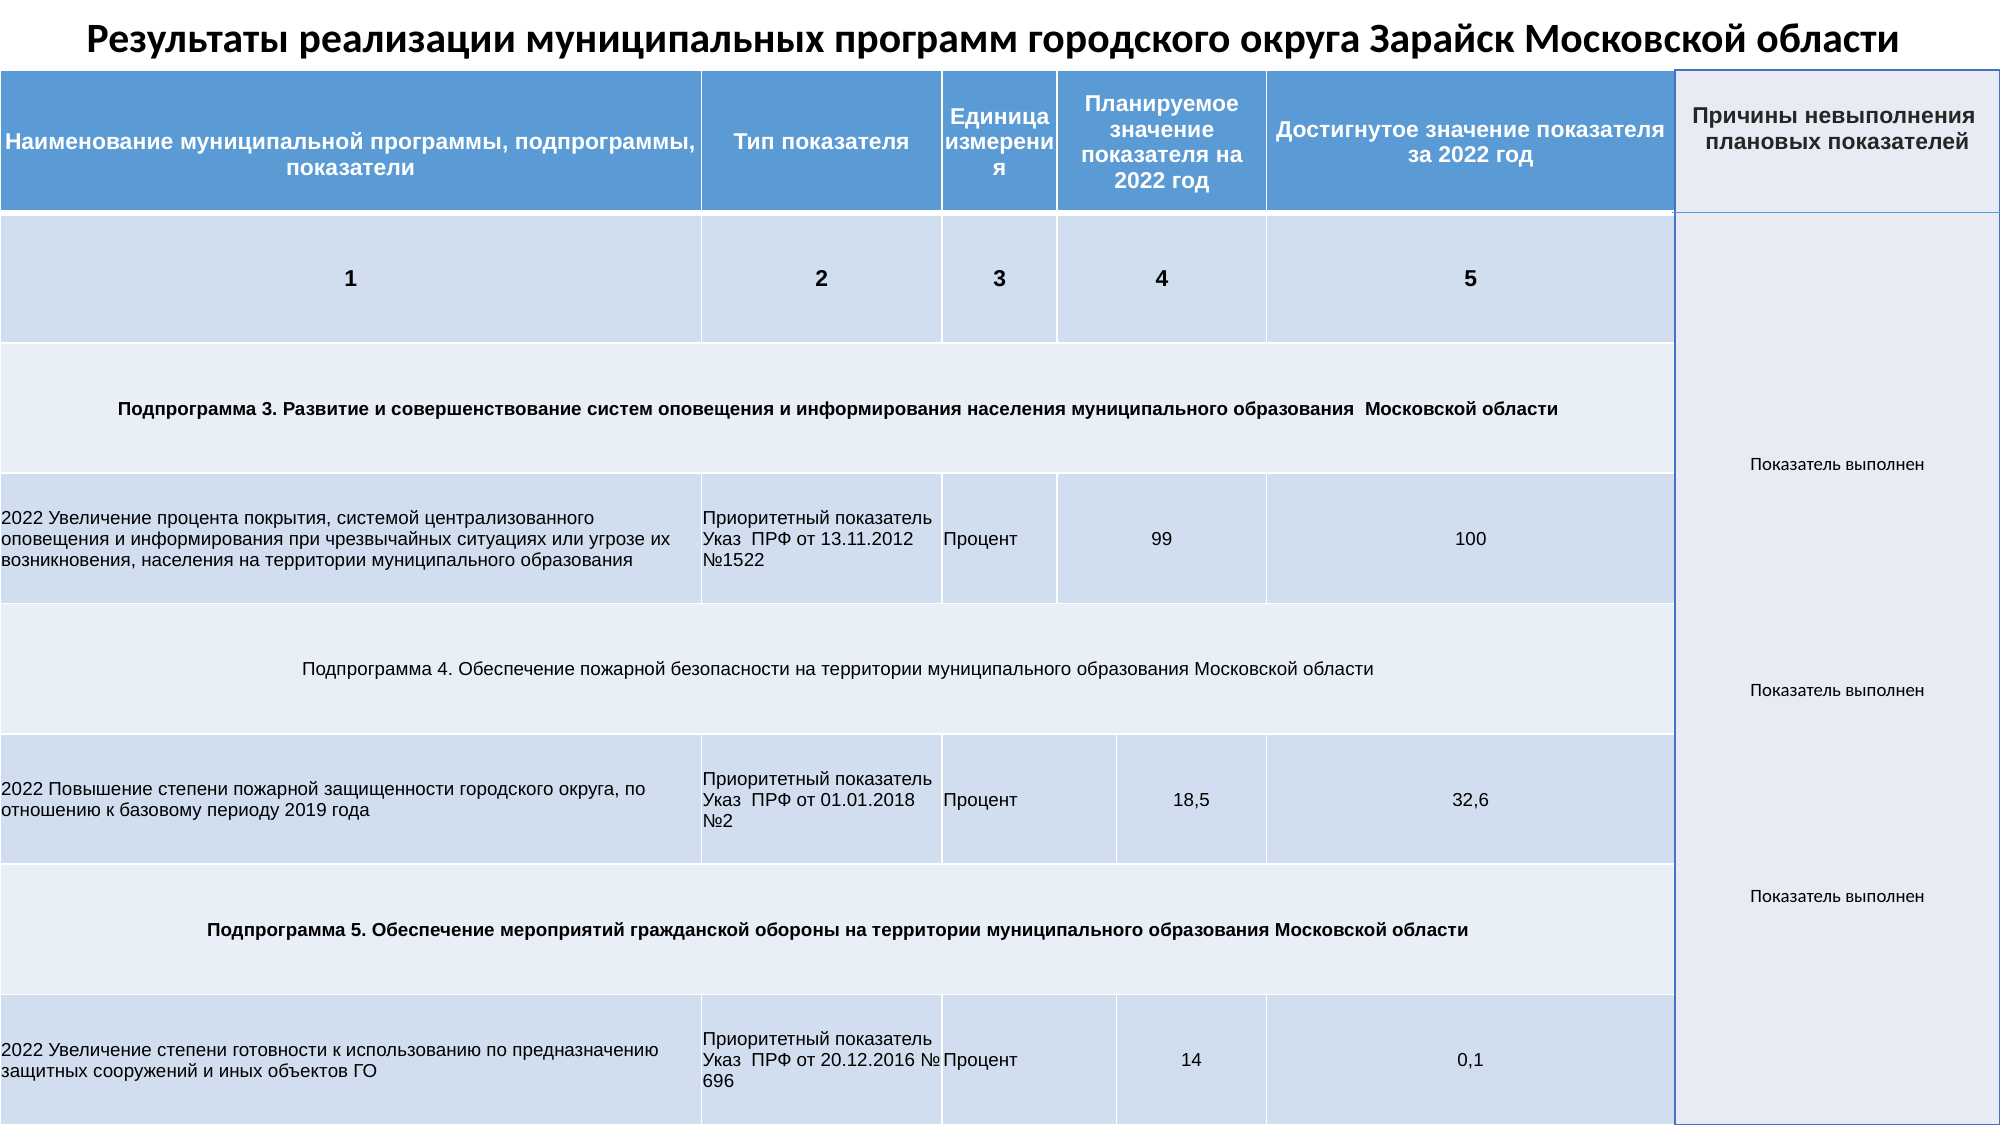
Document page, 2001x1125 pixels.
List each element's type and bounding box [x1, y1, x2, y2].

table_cell [1, 474, 701, 603]
table_cell [702, 735, 941, 863]
table_header [702, 71, 941, 210]
table_cell [1117, 995, 1266, 1124]
table_cell [943, 474, 1056, 603]
table_cell [1267, 216, 1674, 342]
text_box [0, 3, 2000, 68]
table_cell [1, 216, 701, 342]
table_cell [1267, 995, 1674, 1124]
table_cell [1, 995, 701, 1124]
table_cell [702, 474, 941, 603]
table_header [943, 71, 1056, 210]
table_cell [1058, 216, 1266, 342]
table_cell [1267, 735, 1674, 863]
table_header [1058, 71, 1266, 210]
table_header [1267, 71, 1674, 210]
table_header [1, 71, 701, 210]
table_cell [702, 995, 941, 1124]
table_cell [1, 735, 701, 863]
table_cell [702, 216, 941, 342]
table_cell [1, 604, 1674, 733]
table_cell [1267, 474, 1674, 603]
table_cell [943, 995, 1116, 1124]
table_cell [1058, 474, 1266, 603]
table_header [1676, 71, 1999, 212]
table_cell [1, 344, 1674, 472]
table_cell [1, 865, 1674, 994]
table_cell [1117, 735, 1266, 863]
table_cell [943, 735, 1116, 863]
table_cell [943, 216, 1056, 342]
table_header [1676, 213, 1999, 1124]
